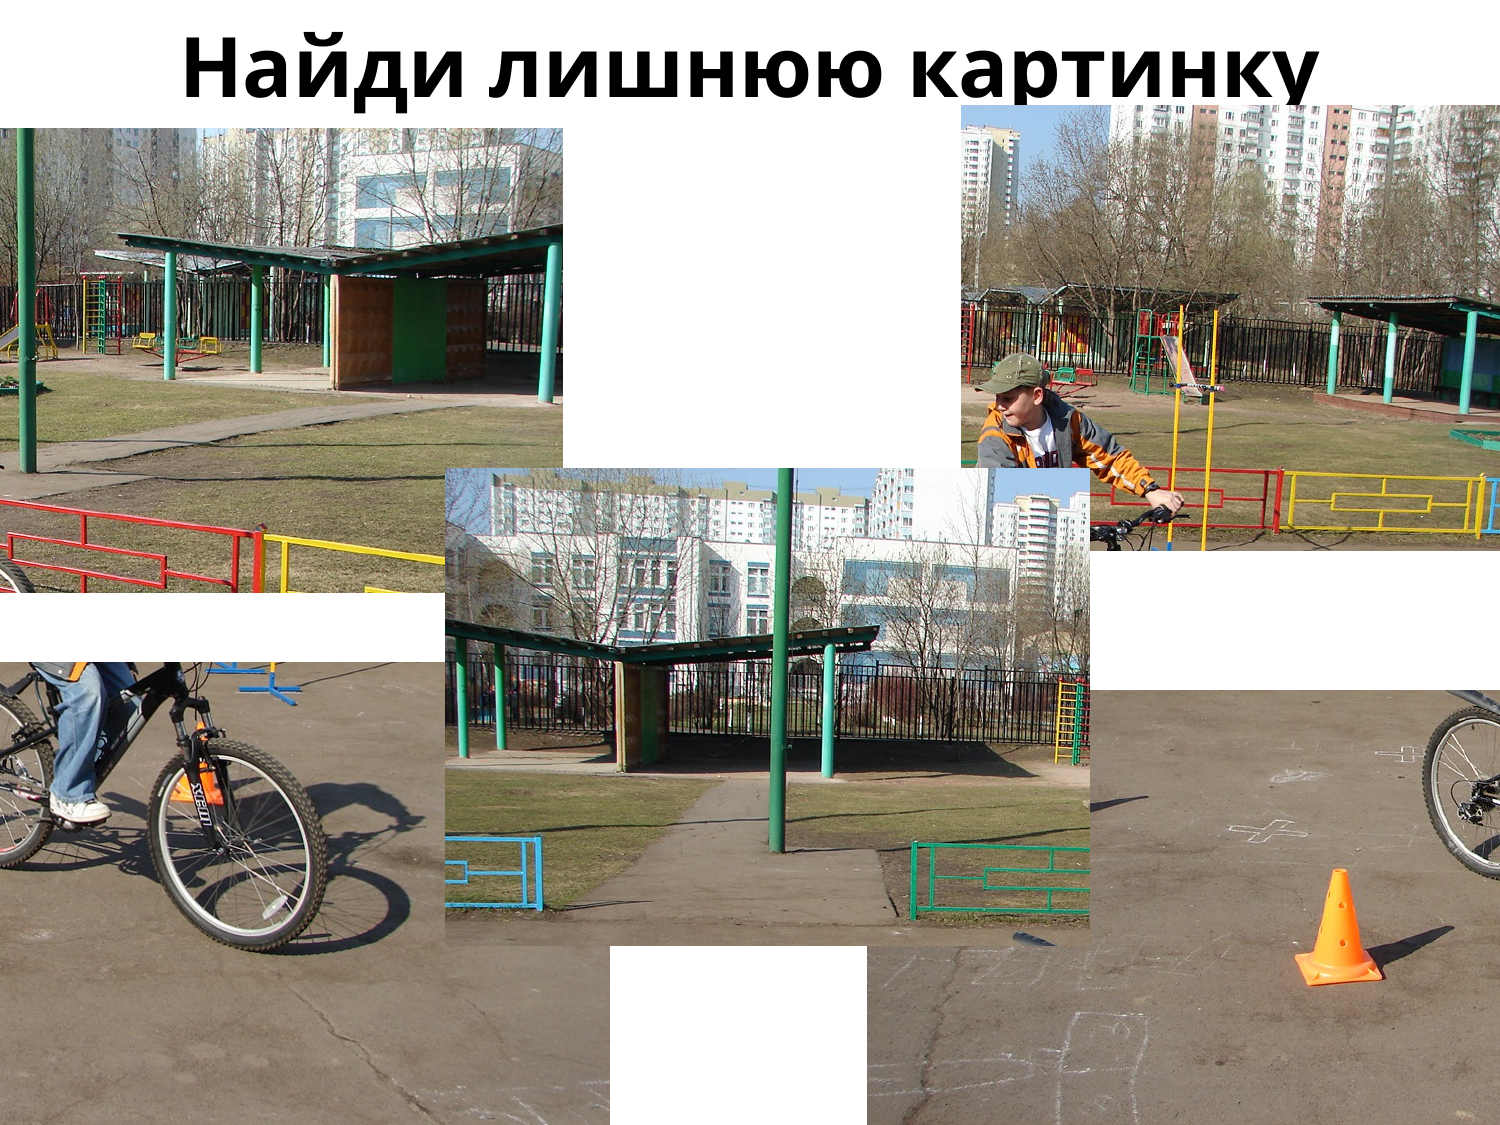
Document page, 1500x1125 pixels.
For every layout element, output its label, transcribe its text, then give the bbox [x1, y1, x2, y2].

title Найди лишнюю картинку [0, 0, 1500, 129]
picture [0, 105, 1500, 1125]
